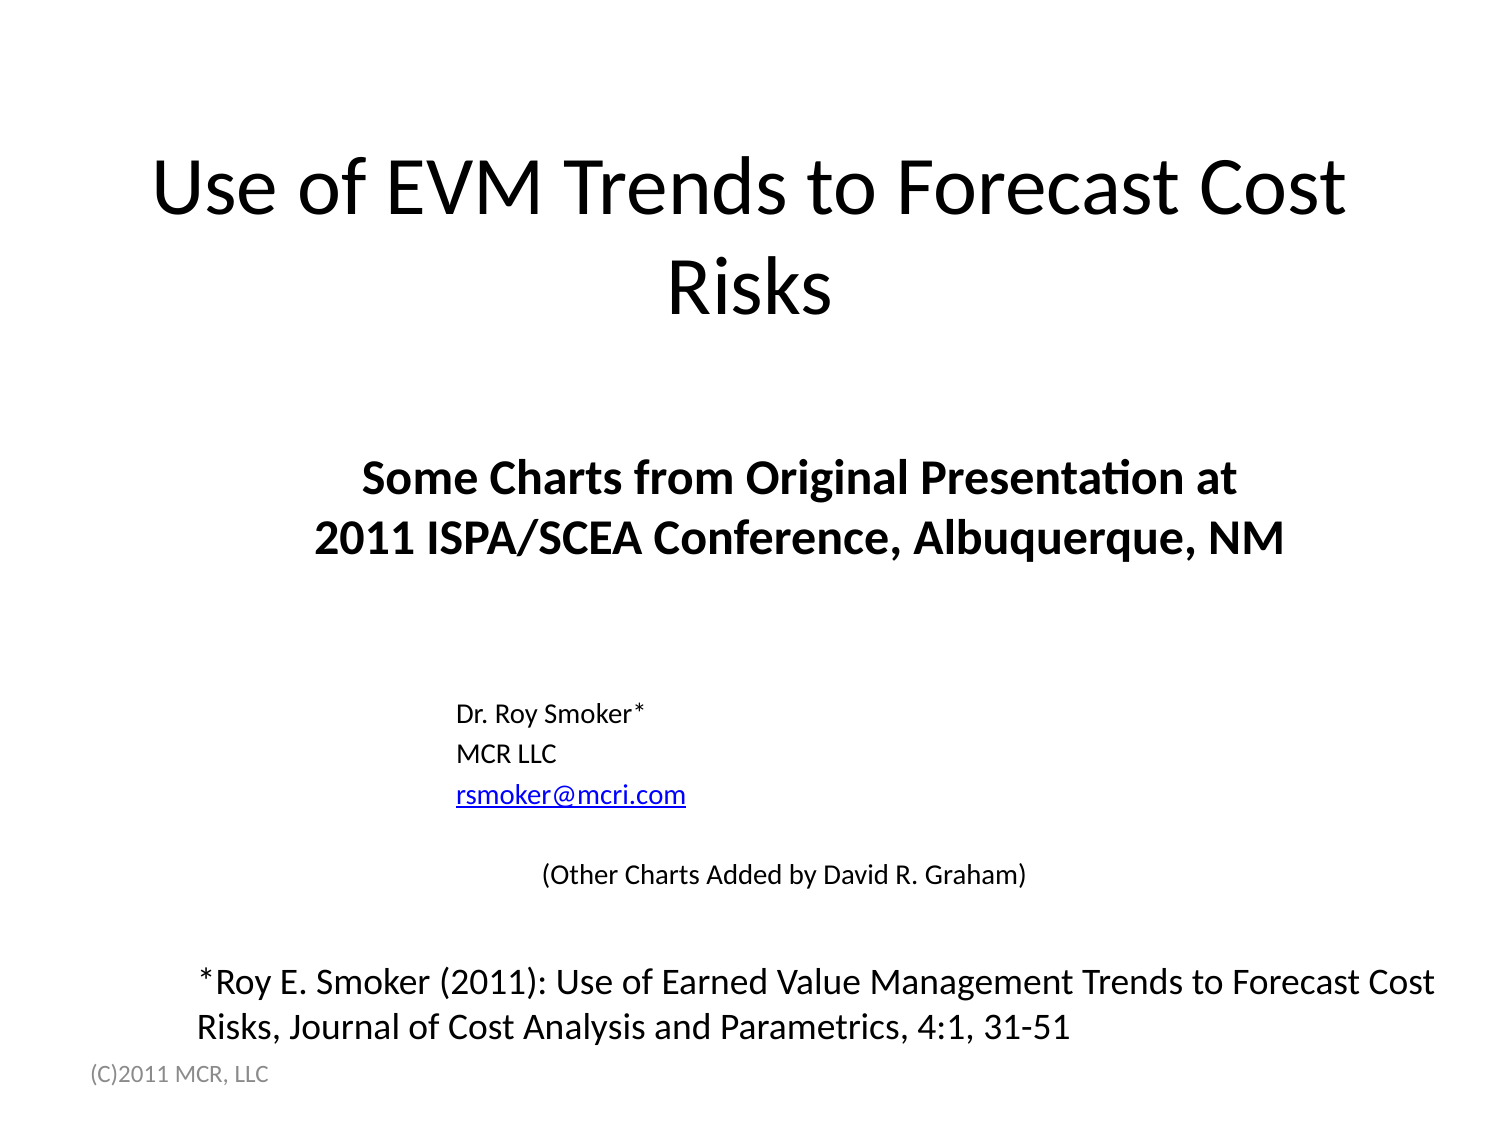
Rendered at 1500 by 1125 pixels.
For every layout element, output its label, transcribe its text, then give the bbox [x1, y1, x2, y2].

text_box Some Charts from Original Presentation at 2011 ISPA/SCEA Conference, Albuquerque, NM [199, 437, 1400, 573]
slide_number (C)2011 MCR, LLC [75, 1042, 425, 1103]
title Use of EVM Trends to Forecast Cost Risks [112, 75, 1388, 388]
subtitle Dr. Roy Smoker* MCR LLC rsmoker@mcri.com (Other Charts Added by David R. Graham) [337, 687, 1238, 900]
text_box *Roy E. Smoker (2011): Use of Earned Value Management Trends to Forecast Cost Risks, Journal of Cost Analysis and Parametrics, 4:1, 31-51 [182, 949, 1452, 1055]
